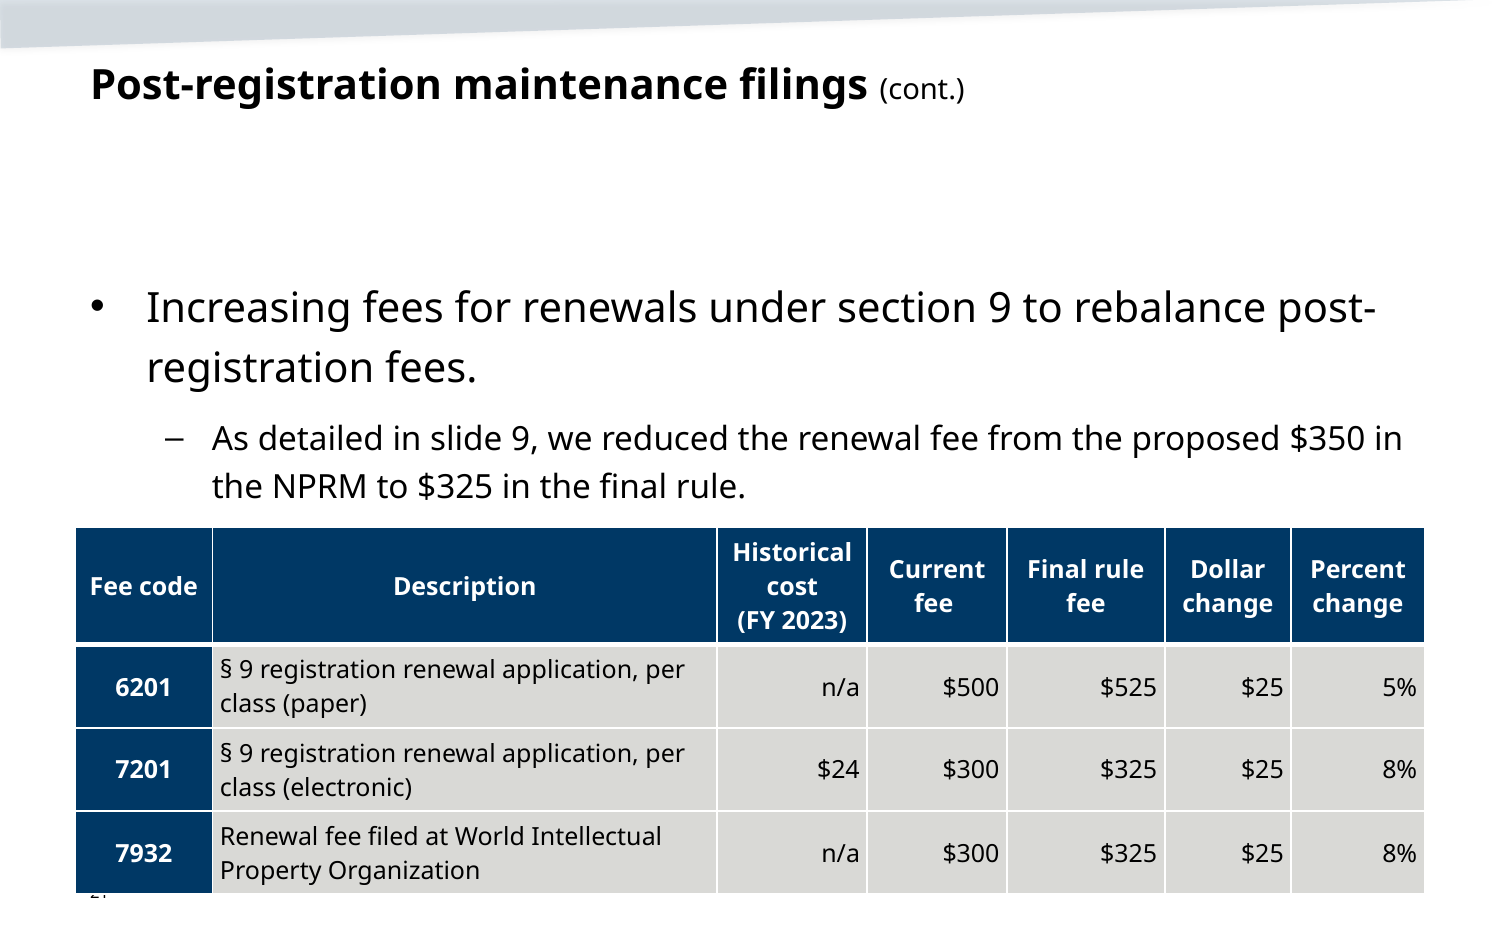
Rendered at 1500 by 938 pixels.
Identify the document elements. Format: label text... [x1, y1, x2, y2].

table_cell 7932 [76, 812, 212, 868]
table_cell 7201 [76, 729, 212, 810]
table_cell 8% [1292, 729, 1424, 810]
table_cell $24 [718, 729, 866, 810]
list Increasing fees for renewals under section 9 to rebalance post-registration fees. As detailed in slide 9, we reduced the renewal fee from the proposed $350 in the NPRM to $325 in the final rule. [75, 262, 1425, 527]
table_cell $25 [1166, 729, 1290, 810]
table_cell n/a [718, 812, 866, 893]
table_header Percent change [1292, 528, 1424, 642]
table_header Current fee [868, 528, 1006, 642]
table_cell § 9 registration renewal application, per class (electronic) [213, 729, 716, 810]
table_header Final rule fee [1008, 528, 1164, 642]
table_cell $300 [868, 729, 1006, 810]
table_cell $325 [1008, 812, 1164, 893]
table_cell $325 [1008, 729, 1164, 810]
table_cell n/a [718, 647, 866, 727]
title Post-registration maintenance filings (cont.) [75, 50, 1425, 207]
slide_number 21 [75, 868, 413, 919]
table_cell $300 [868, 812, 1006, 893]
table_header Fee code [76, 528, 212, 642]
table_cell § 9 registration renewal application, per class (paper) [213, 647, 716, 727]
table_cell $525 [1008, 647, 1164, 727]
table_cell $25 [1166, 812, 1290, 893]
table_header Description [213, 528, 716, 642]
table_header Dollar change [1166, 528, 1290, 642]
table_cell 8% [1292, 812, 1424, 893]
table_cell 5% [1292, 647, 1424, 727]
table_cell 6201 [76, 647, 212, 727]
table_cell $500 [868, 647, 1006, 727]
table_cell $25 [1166, 647, 1290, 727]
table_header Historical cost (FY 2023) [718, 528, 866, 642]
table_cell Renewal fee filed at World Intellectual Property Organization [213, 812, 716, 893]
